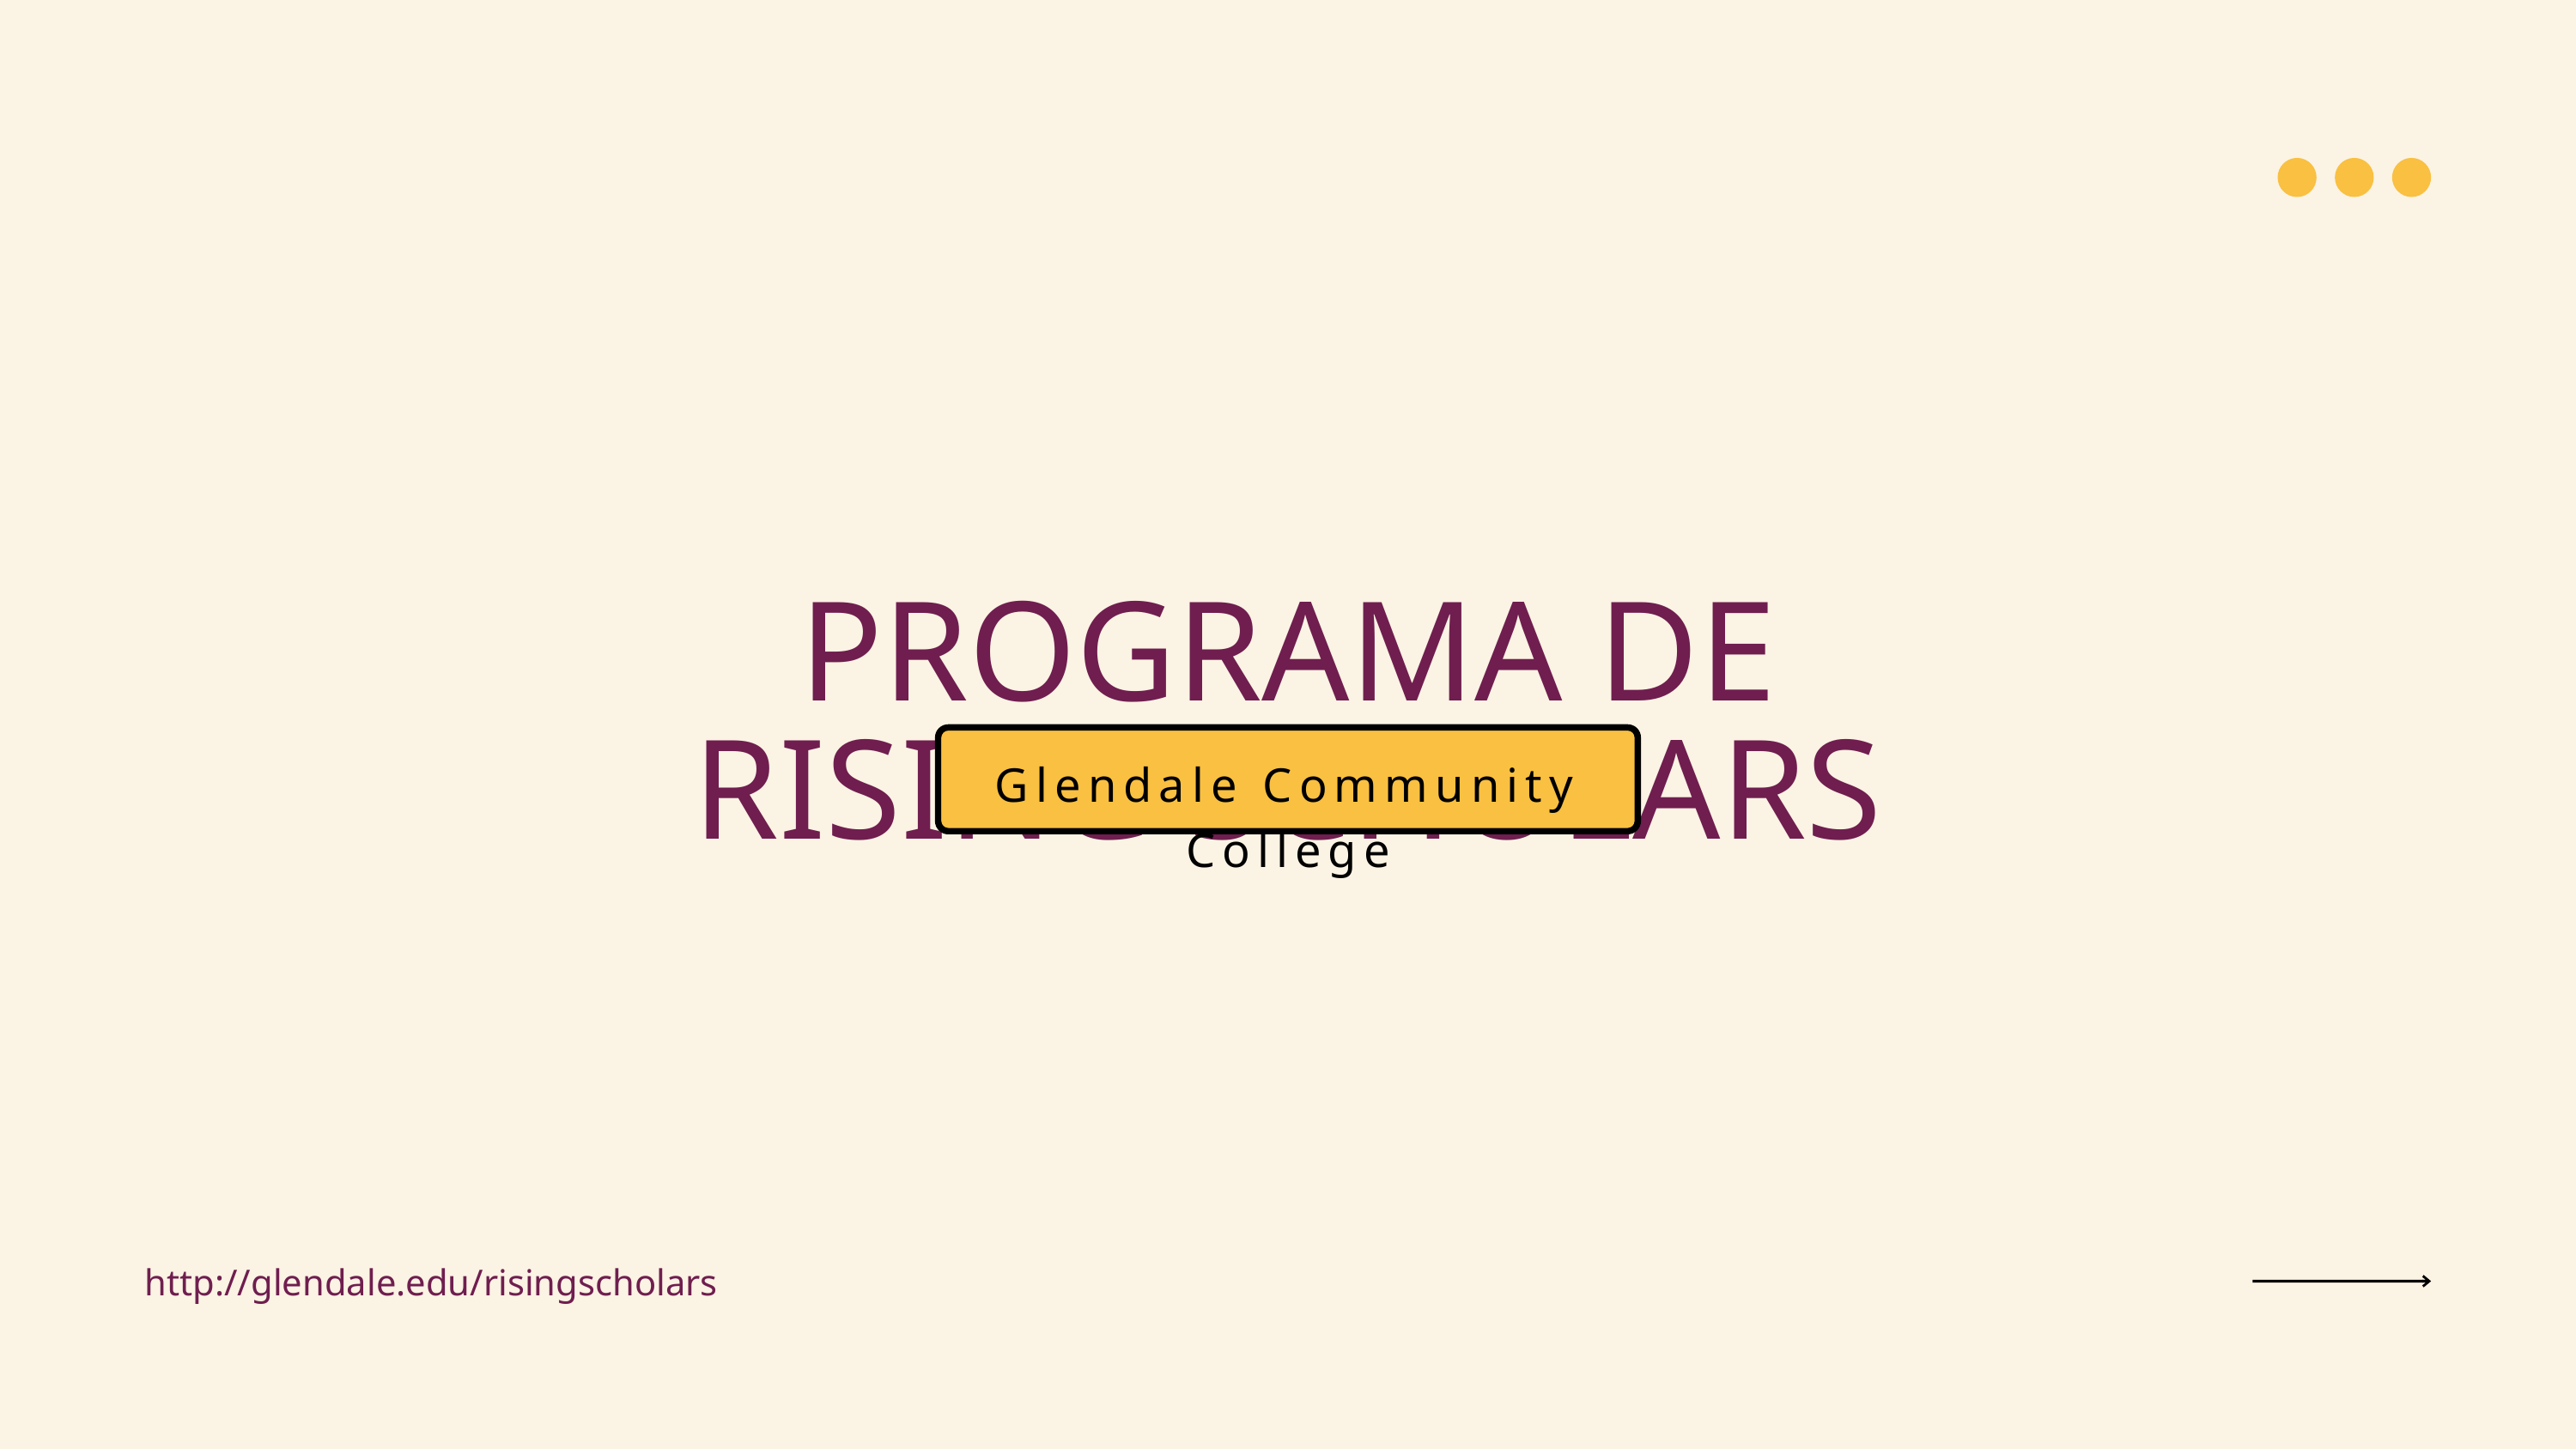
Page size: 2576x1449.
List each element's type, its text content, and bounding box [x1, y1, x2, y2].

text_box [2252, 1275, 2432, 1288]
text_box http://glendale.edu/risingscholars [144, 1252, 799, 1304]
text_box Glendale Community College [965, 843, 1611, 876]
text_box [2391, 157, 2432, 197]
text_box PROGRAMA DE RISING SCHOLARS [557, 591, 2019, 867]
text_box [2277, 157, 2318, 197]
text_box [2334, 157, 2374, 197]
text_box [934, 724, 1642, 835]
